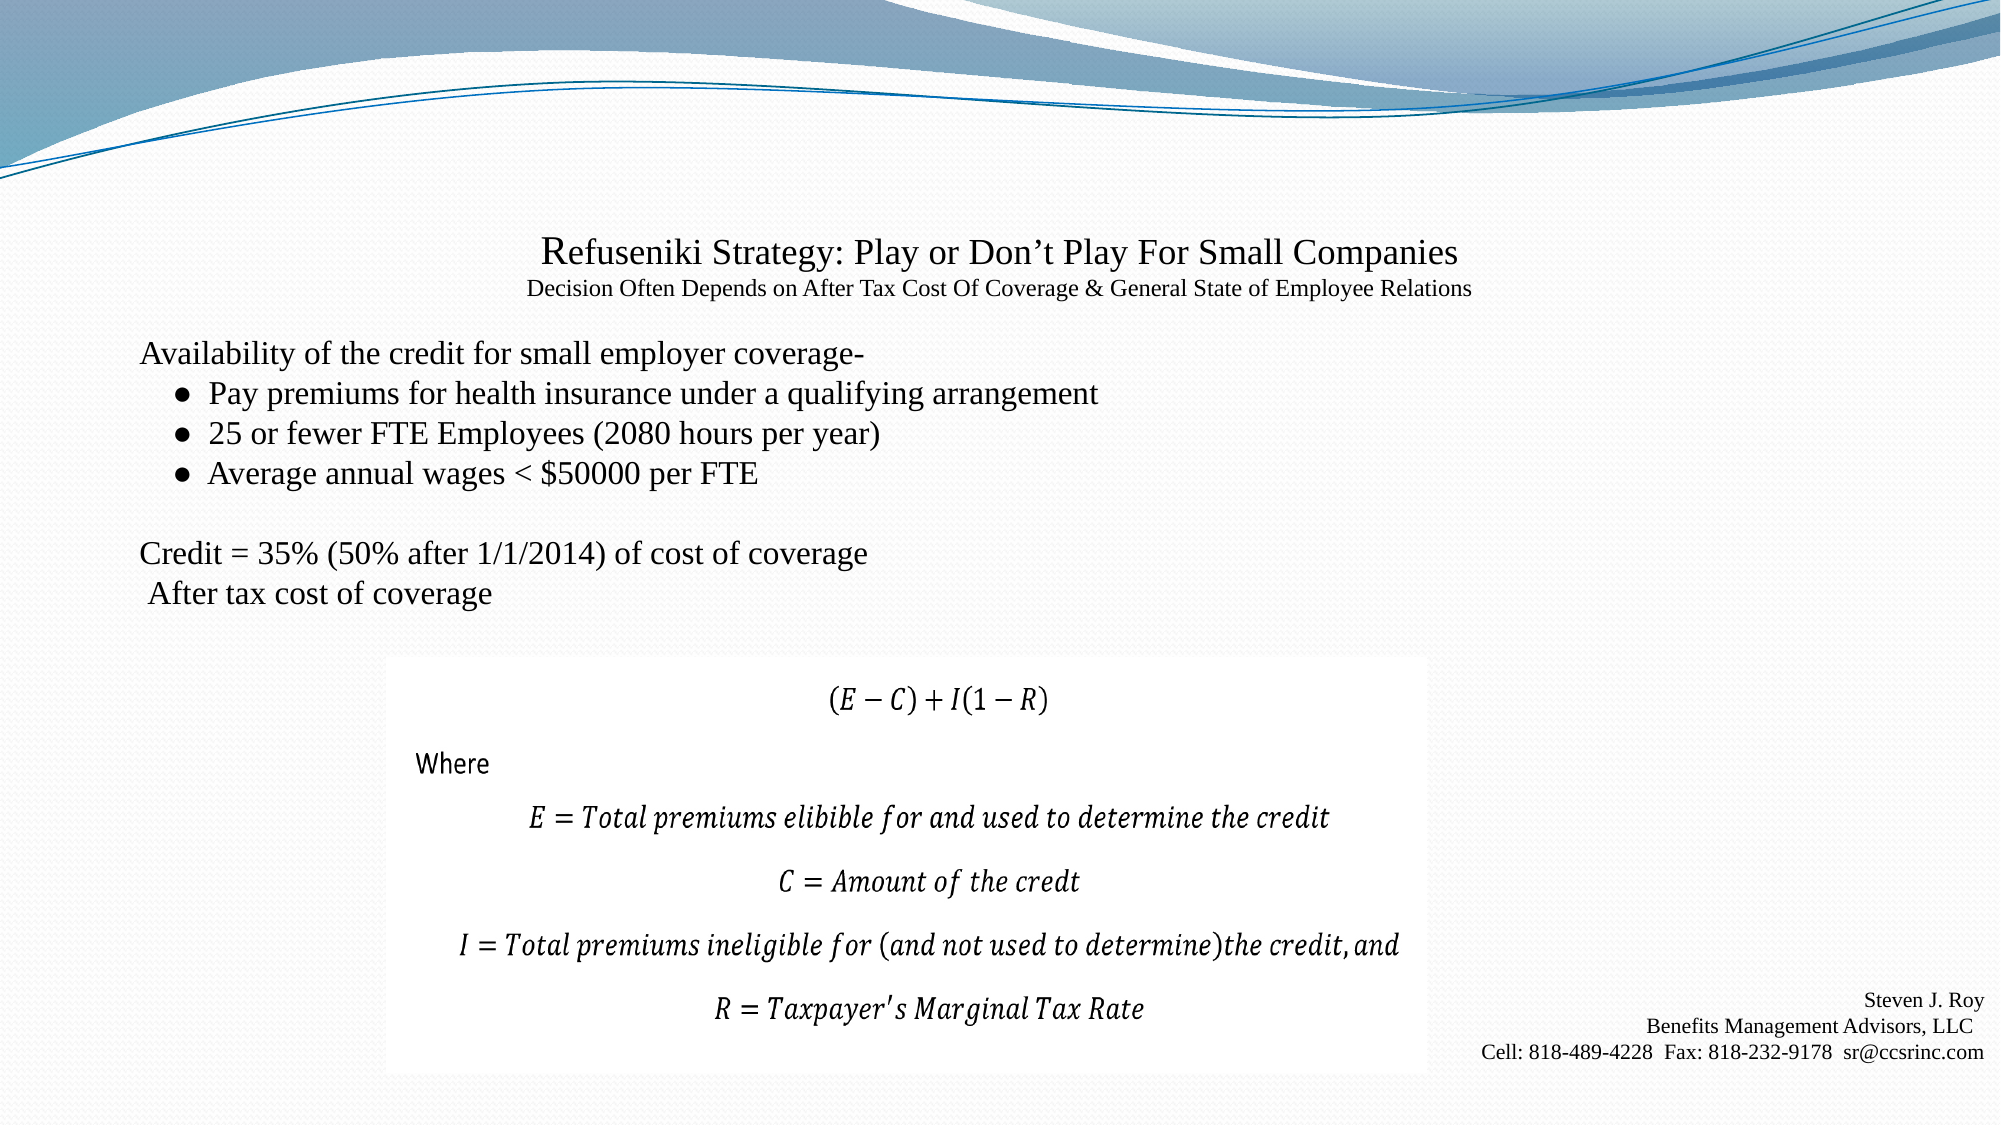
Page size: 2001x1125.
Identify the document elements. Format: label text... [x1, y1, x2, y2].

picture [386, 657, 1427, 1074]
title Refuseniki Strategy: Play or Don’t Play For Small Companies Decision Often Depends on After Tax Cost Of Coverage & General State of Employee Relations [99, 166, 1900, 302]
text_box Steven J. Roy Benefits Management Advisors, LLC Cell: 818-489-4228 Fax: 818-232-9178 sr@ccsrinc.com [1434, 978, 2000, 1072]
list Availability of the credit for small employer coverage- ● Pay premiums for health insurance under a qualifying arrangement ● 25 or fewer FTE Employees (2080 hours per year) ● Average annual wages < $50000 per FTE Credit = 35% (50% after 1/1/2014) of cost of coverage After tax cost of coverage [124, 323, 1925, 632]
